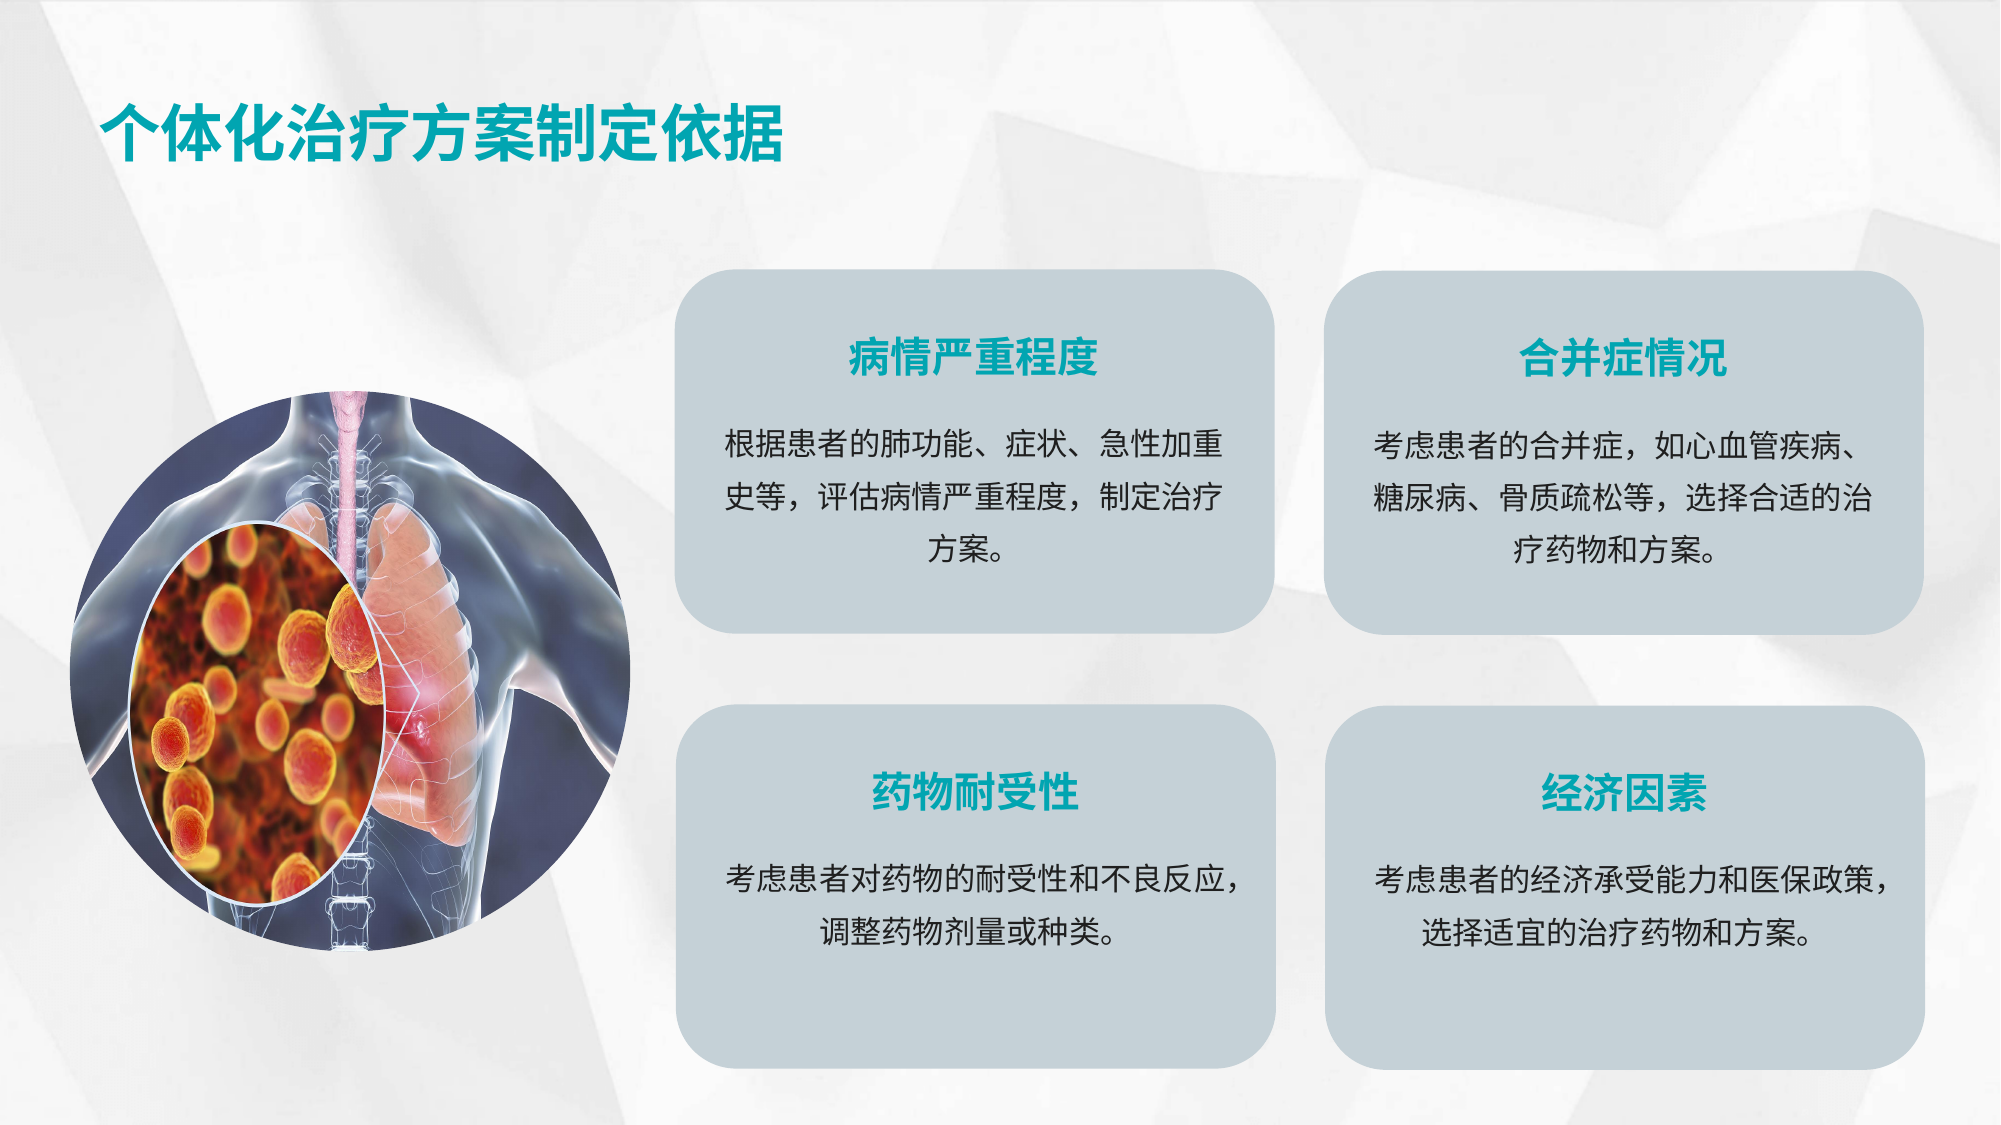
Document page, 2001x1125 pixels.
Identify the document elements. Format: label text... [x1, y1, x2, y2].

text_box 考虑患者的合并症，如心血管疾病、糖尿病、骨质疏松等，选择合适的治疗药物和方案。 [1356, 405, 1890, 579]
text_box 考虑患者的经济承受能力和医保政策，选择适宜的治疗药物和方案。 [1357, 840, 1892, 1014]
text_box 合并症情况 [1356, 311, 1890, 393]
picture [0, 0, 2001, 1125]
text_box 考虑患者对药物的耐受性和不良反应，调整药物剂量或种类。 [708, 839, 1242, 1013]
text_box 药物耐受性 [708, 745, 1242, 826]
text_box [1325, 705, 1926, 1070]
text_box [674, 269, 1275, 634]
text_box [1323, 270, 1924, 635]
text_box 经济因素 [1357, 746, 1892, 828]
text_box 根据患者的肺功能、症状、急性加重史等，评估病情严重程度，制定治疗方案。 [707, 404, 1241, 578]
text_box 病情严重程度 [707, 310, 1241, 391]
text_box [675, 704, 1276, 1069]
text_box 个体化治疗方案制定依据 [78, 43, 1922, 189]
